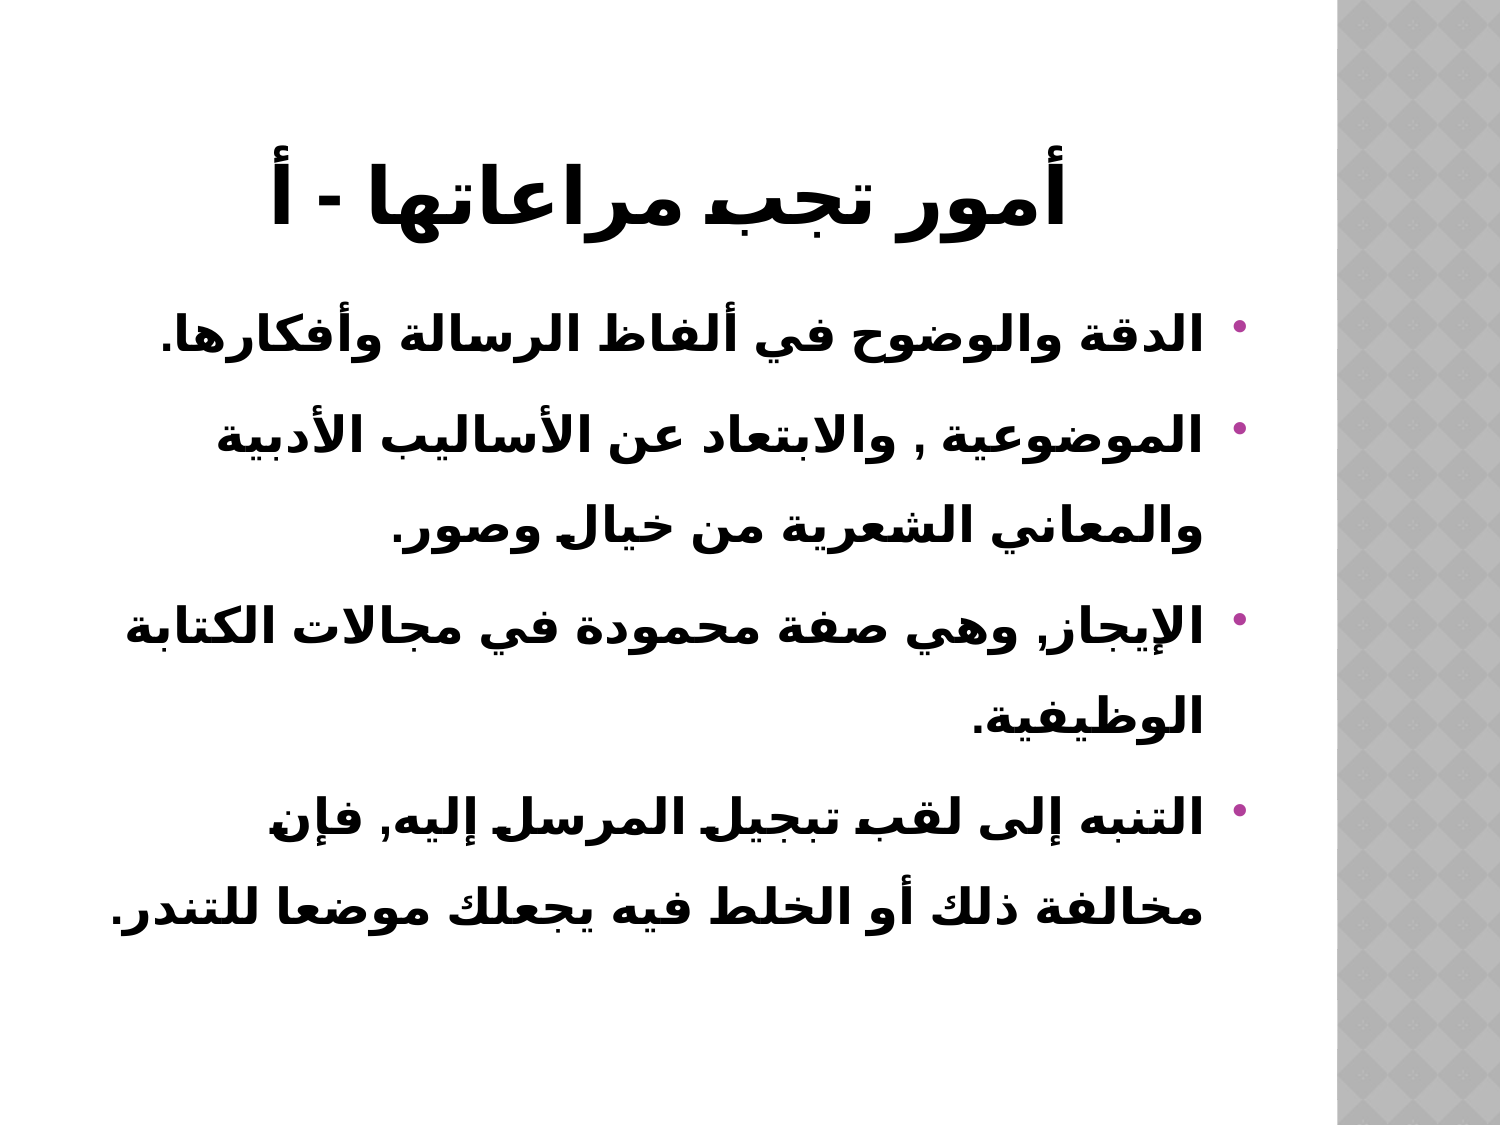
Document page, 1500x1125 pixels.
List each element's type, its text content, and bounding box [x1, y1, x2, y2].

title أمور تجب مراعاتها - أ [75, 52, 1263, 240]
list الدقة والوضوح في ألفاظ الرسالة وأفكارها. الموضوعية , والابتعاد عن الأساليب الأدبية والمعاني الشعرية من خيال وصور. الإيجاز, وهي صفة محمودة في مجالات الكتابة الوظيفية. التنبه إلى لقب تبجيل المرسل إليه, فإن مخالفة ذلك أو الخلط فيه يجعلك موضعا للتندر. [75, 264, 1263, 1059]
